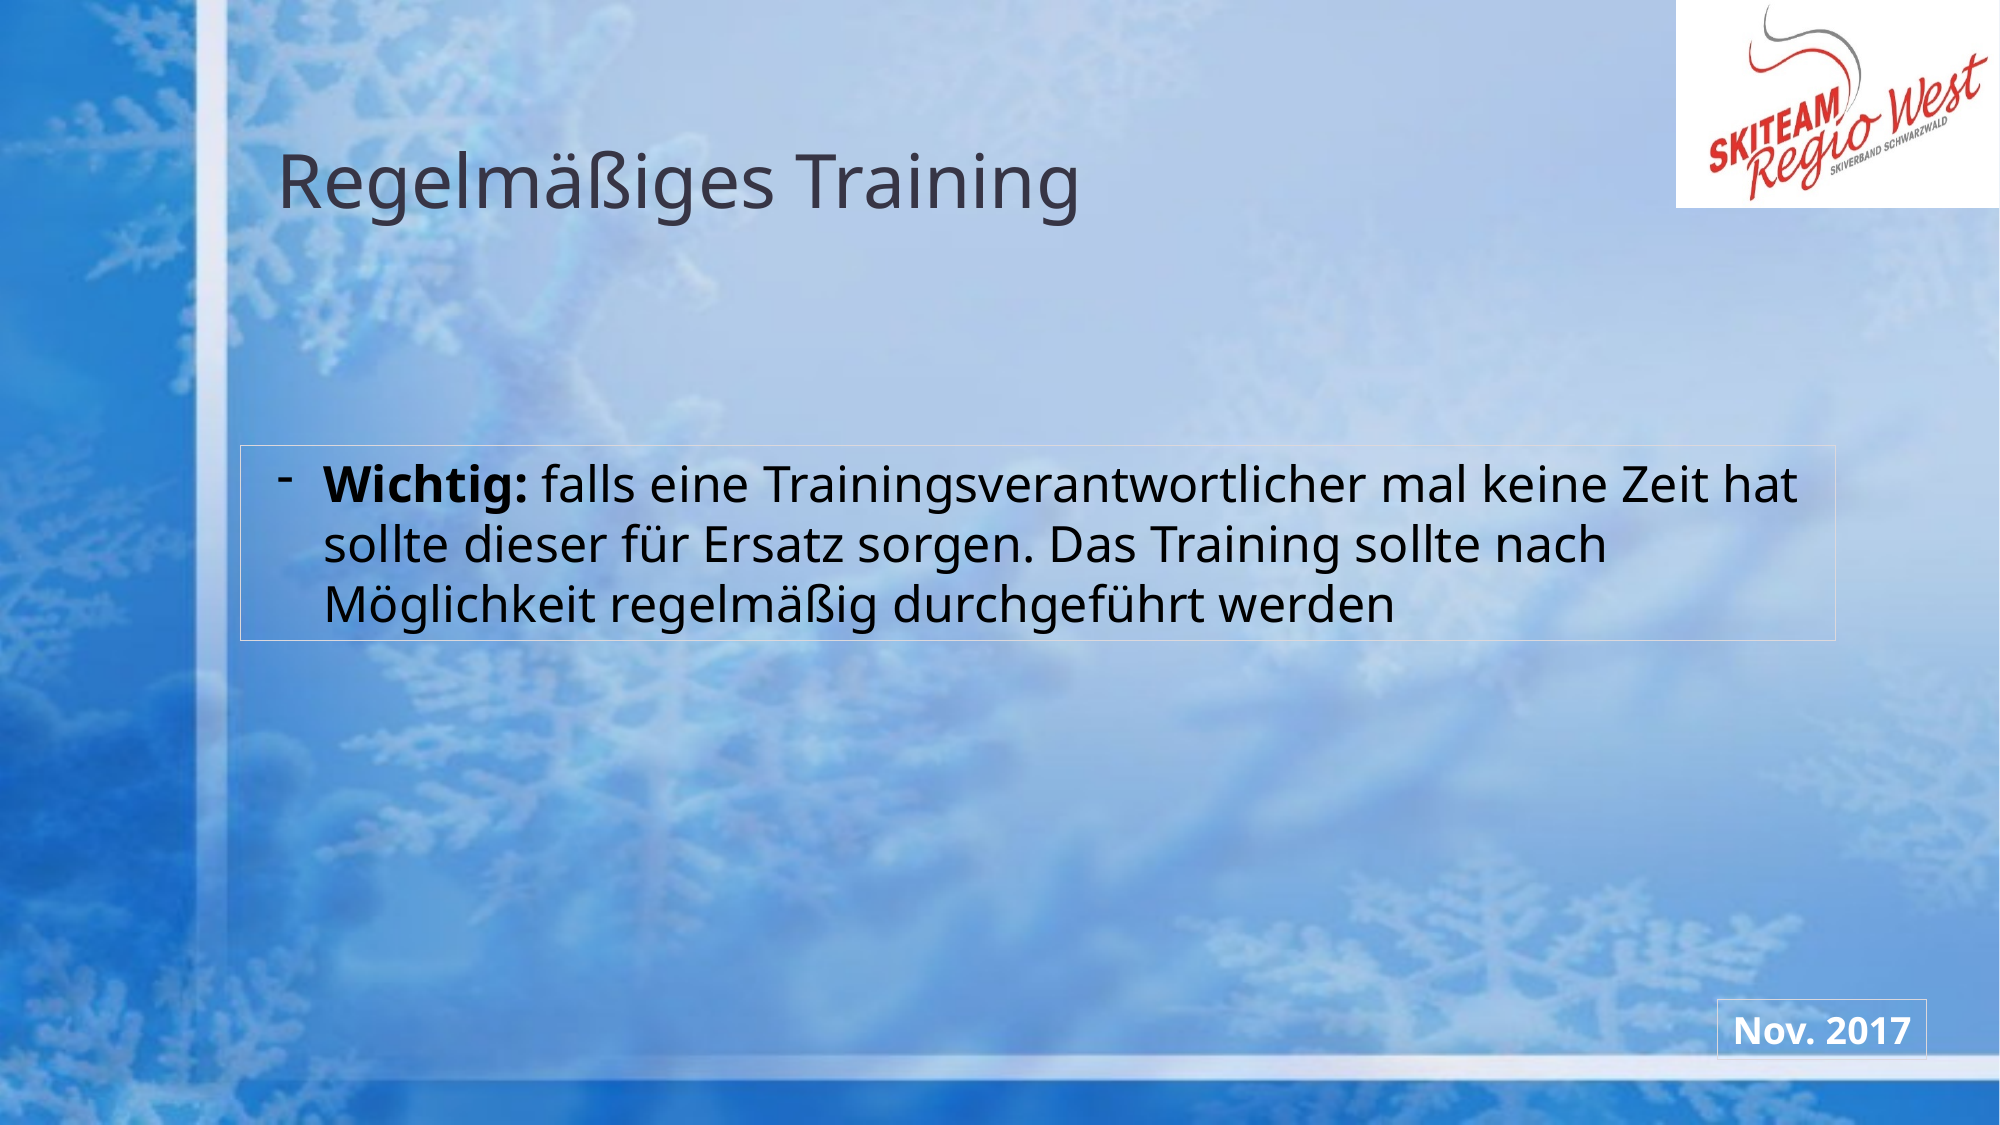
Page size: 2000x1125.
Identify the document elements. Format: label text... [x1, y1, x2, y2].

picture [0, 0, 2000, 1125]
text_box Nov. 2017 [1717, 999, 1927, 1060]
text_box Wichtig: falls eine Trainingsverantwortlicher mal keine Zeit hat sollte dieser für Ersatz sorgen. Das Training sollte nach Möglichkeit regelmäßig durchgeführt werden [240, 445, 1836, 641]
title Regelmäßiges Training [261, 29, 1867, 233]
